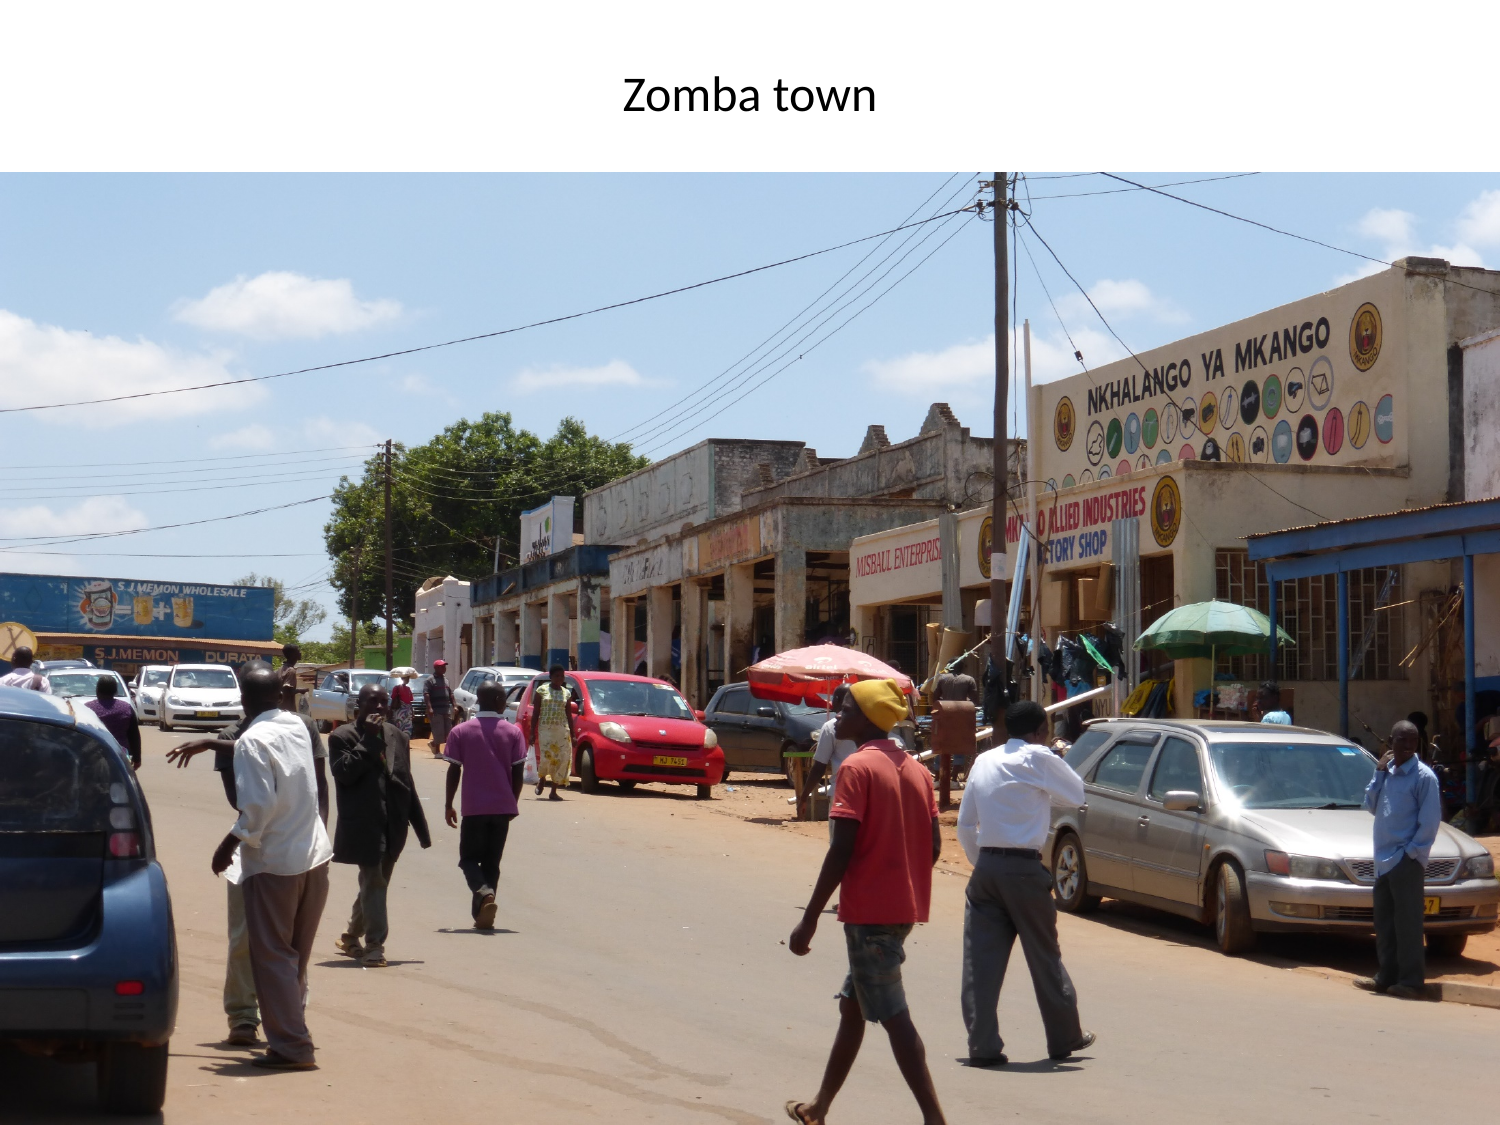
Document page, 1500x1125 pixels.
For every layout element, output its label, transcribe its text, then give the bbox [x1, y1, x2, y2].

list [0, 172, 1500, 1125]
title Zomba town [75, 45, 1425, 138]
